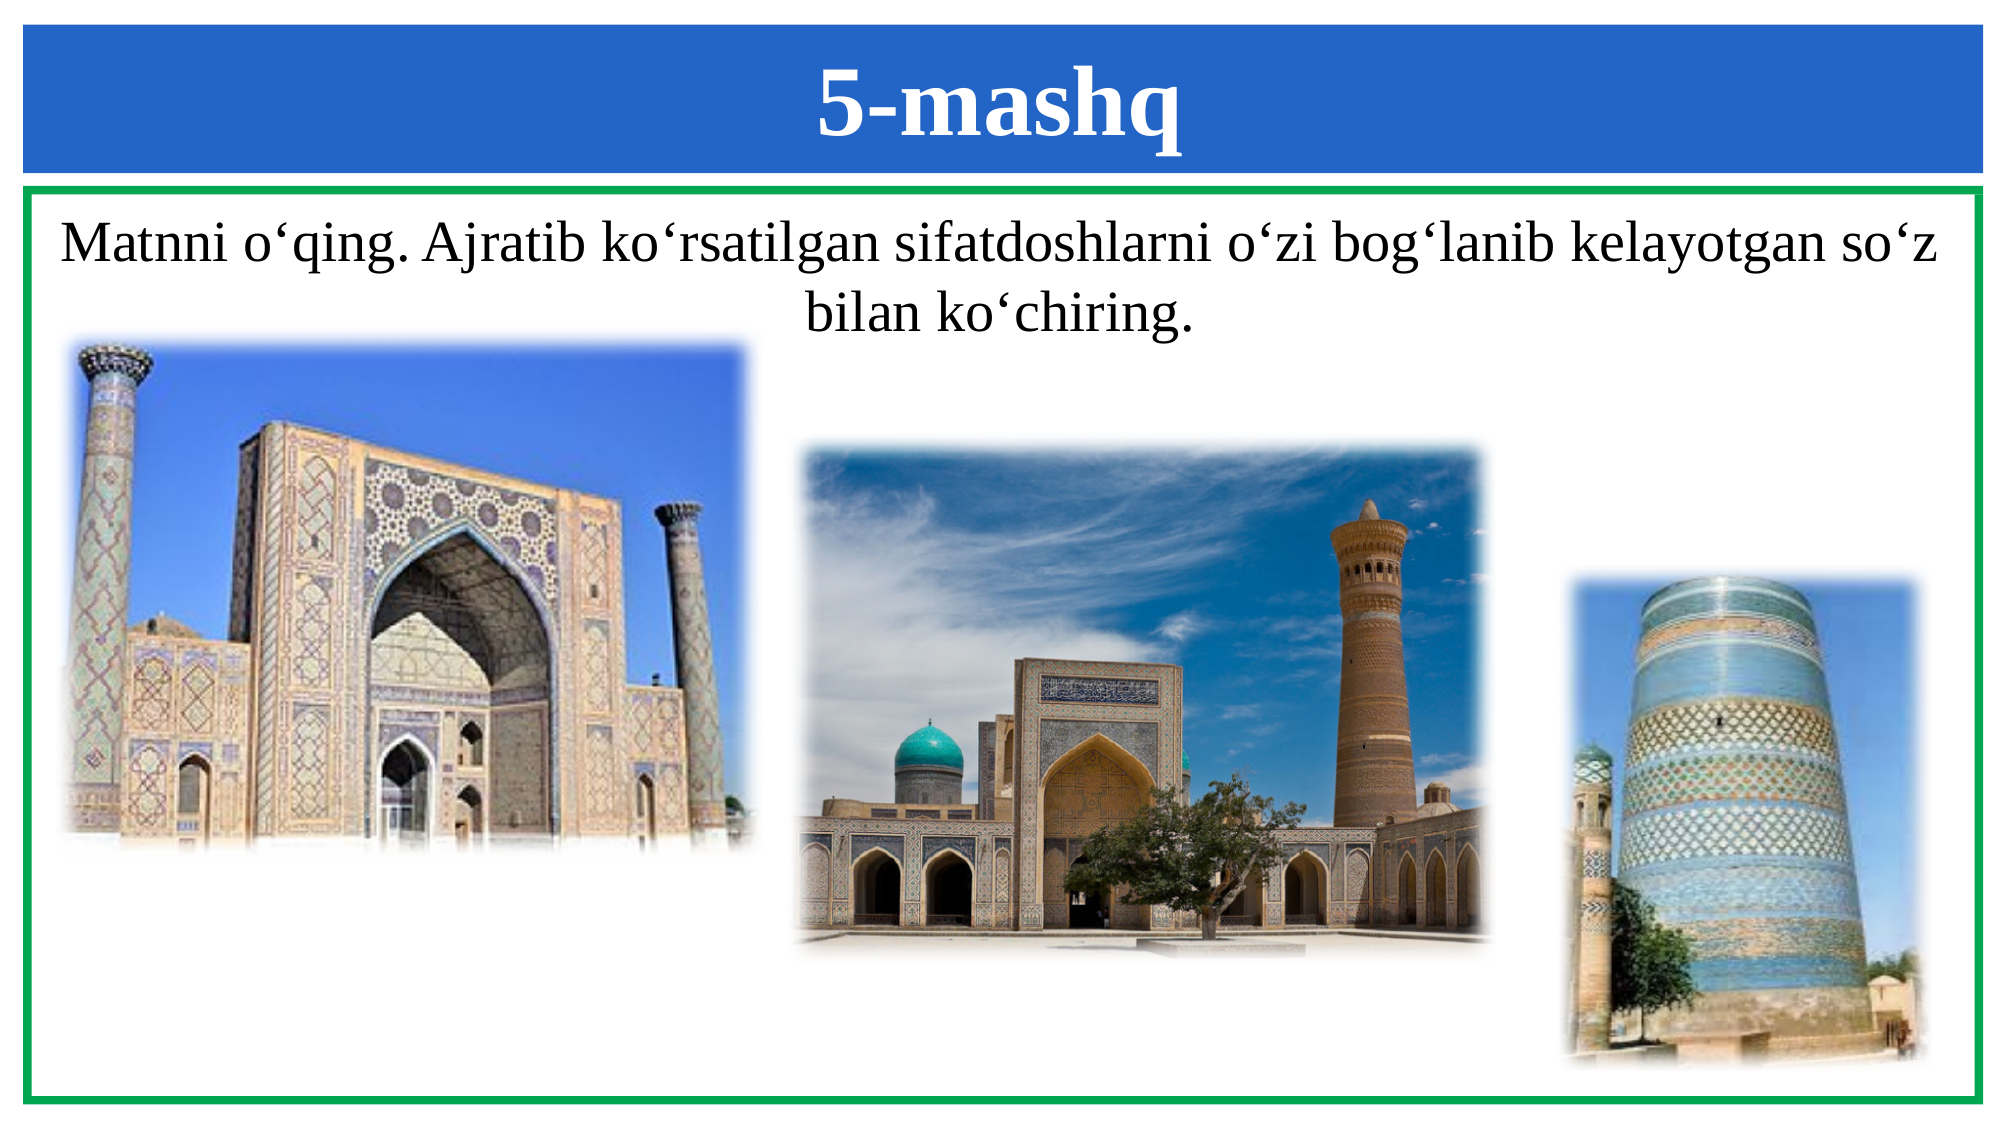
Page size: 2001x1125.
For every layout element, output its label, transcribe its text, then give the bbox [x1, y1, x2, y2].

title 5-mashq [41, 33, 1959, 158]
picture [1554, 562, 1934, 1074]
picture [787, 432, 1497, 965]
picture [54, 326, 764, 859]
text_box Matnni o‘qing. Ajratib ko‘rsatilgan sifatdoshlarni o‘zi bog‘lanib kelayotgan so‘z bilan ko‘chiring. [43, 196, 1957, 351]
